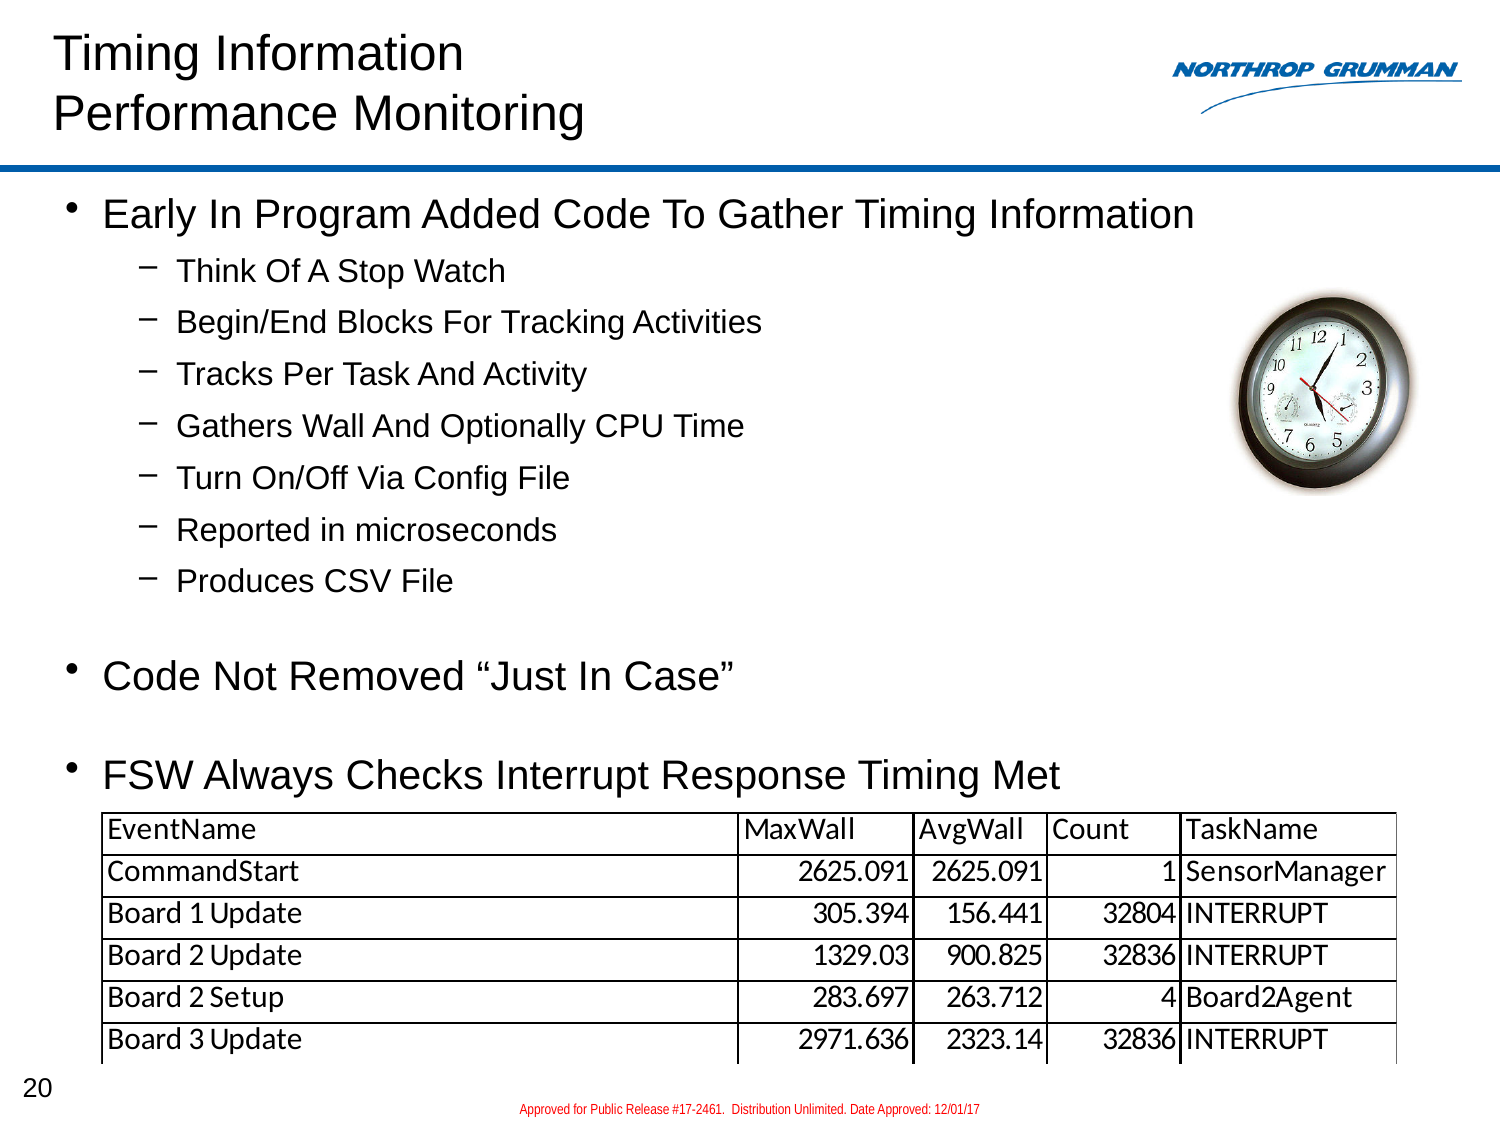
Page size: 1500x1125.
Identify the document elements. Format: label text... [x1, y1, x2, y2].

title Timing Information Performance Monitoring [37, 11, 1138, 150]
picture [101, 811, 1399, 1066]
picture [1172, 62, 1462, 114]
slide_number 20 [4, 1062, 71, 1112]
list Early In Program Added Code To Gather Timing Information Think Of A Stop Watch Begin/End Blocks For Tracking Activities Tracks Per Task And Activity Gathers Wall And Optionally CPU Time Turn On/Off Via Config File Reported in microseconds Produces CSV File Code Not Removed “Just In Case” FSW Always Checks Interrupt Response Timing Met [49, 179, 1426, 812]
footer Approved for Public Release #17-2461. Distribution Unlimited. Date Approved: 12/01/17 [417, 1092, 1083, 1125]
picture [1223, 287, 1426, 497]
